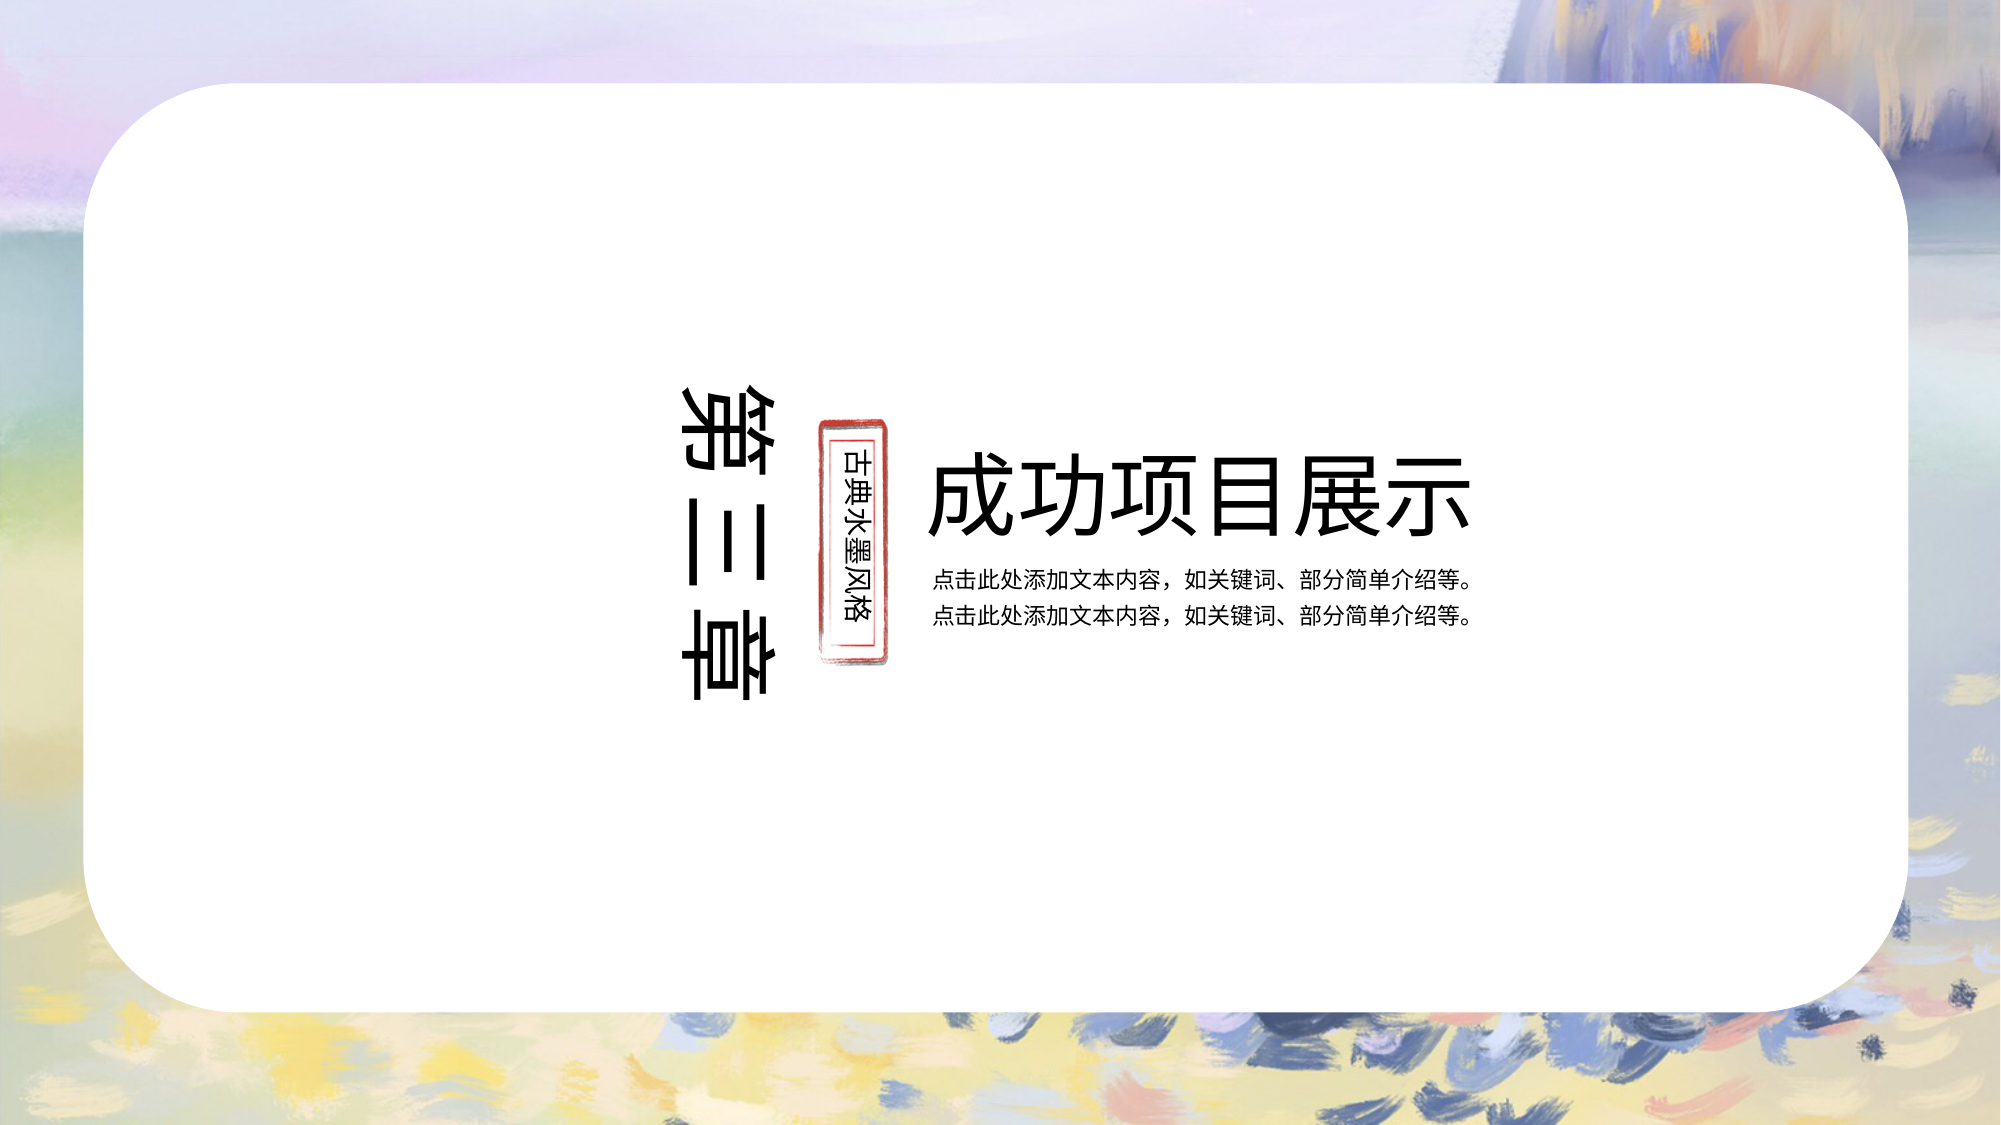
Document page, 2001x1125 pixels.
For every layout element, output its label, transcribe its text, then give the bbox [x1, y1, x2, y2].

text_box 第三章 [631, 314, 829, 771]
picture [0, 0, 2001, 1125]
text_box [817, 418, 889, 668]
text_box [887, 430, 1529, 634]
